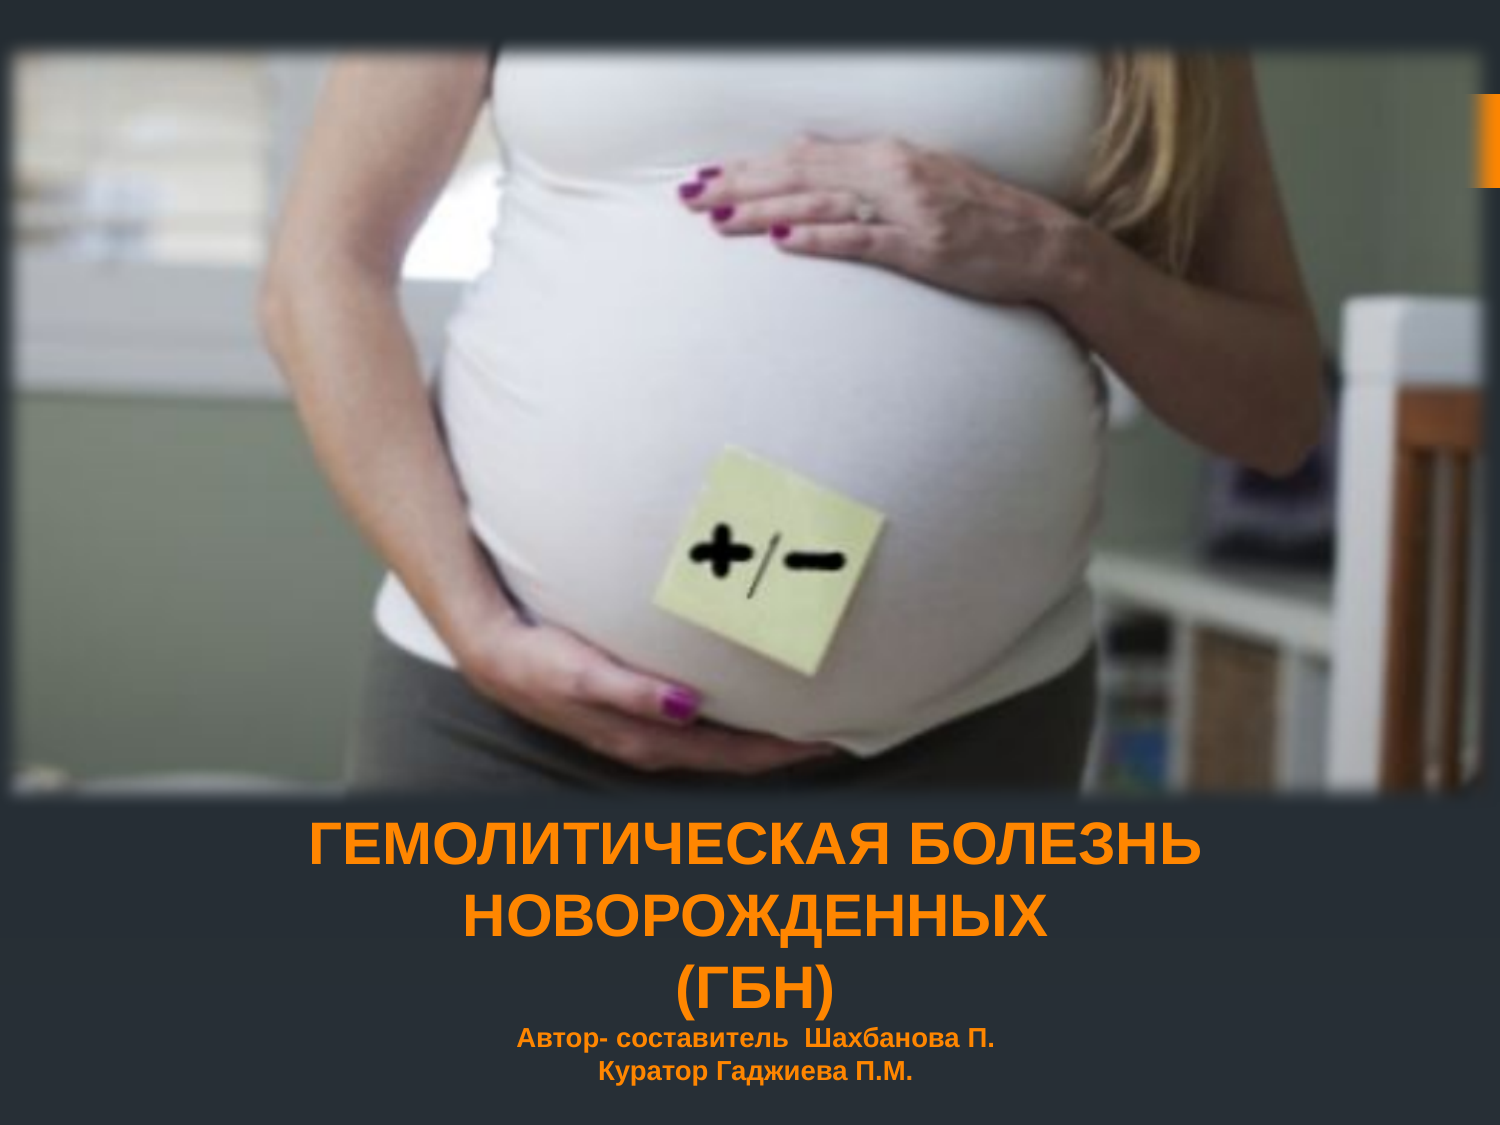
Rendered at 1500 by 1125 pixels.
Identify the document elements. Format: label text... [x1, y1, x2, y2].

title ГЕМОЛИТИЧЕСКАЯ БОЛЕЗНЬ НОВОРОЖДЕННЫХ (ГБН) Автор- составитель Шахбанова П. Куратор Гаджиева П.М. [41, 822, 1471, 1094]
picture [0, 35, 1500, 812]
